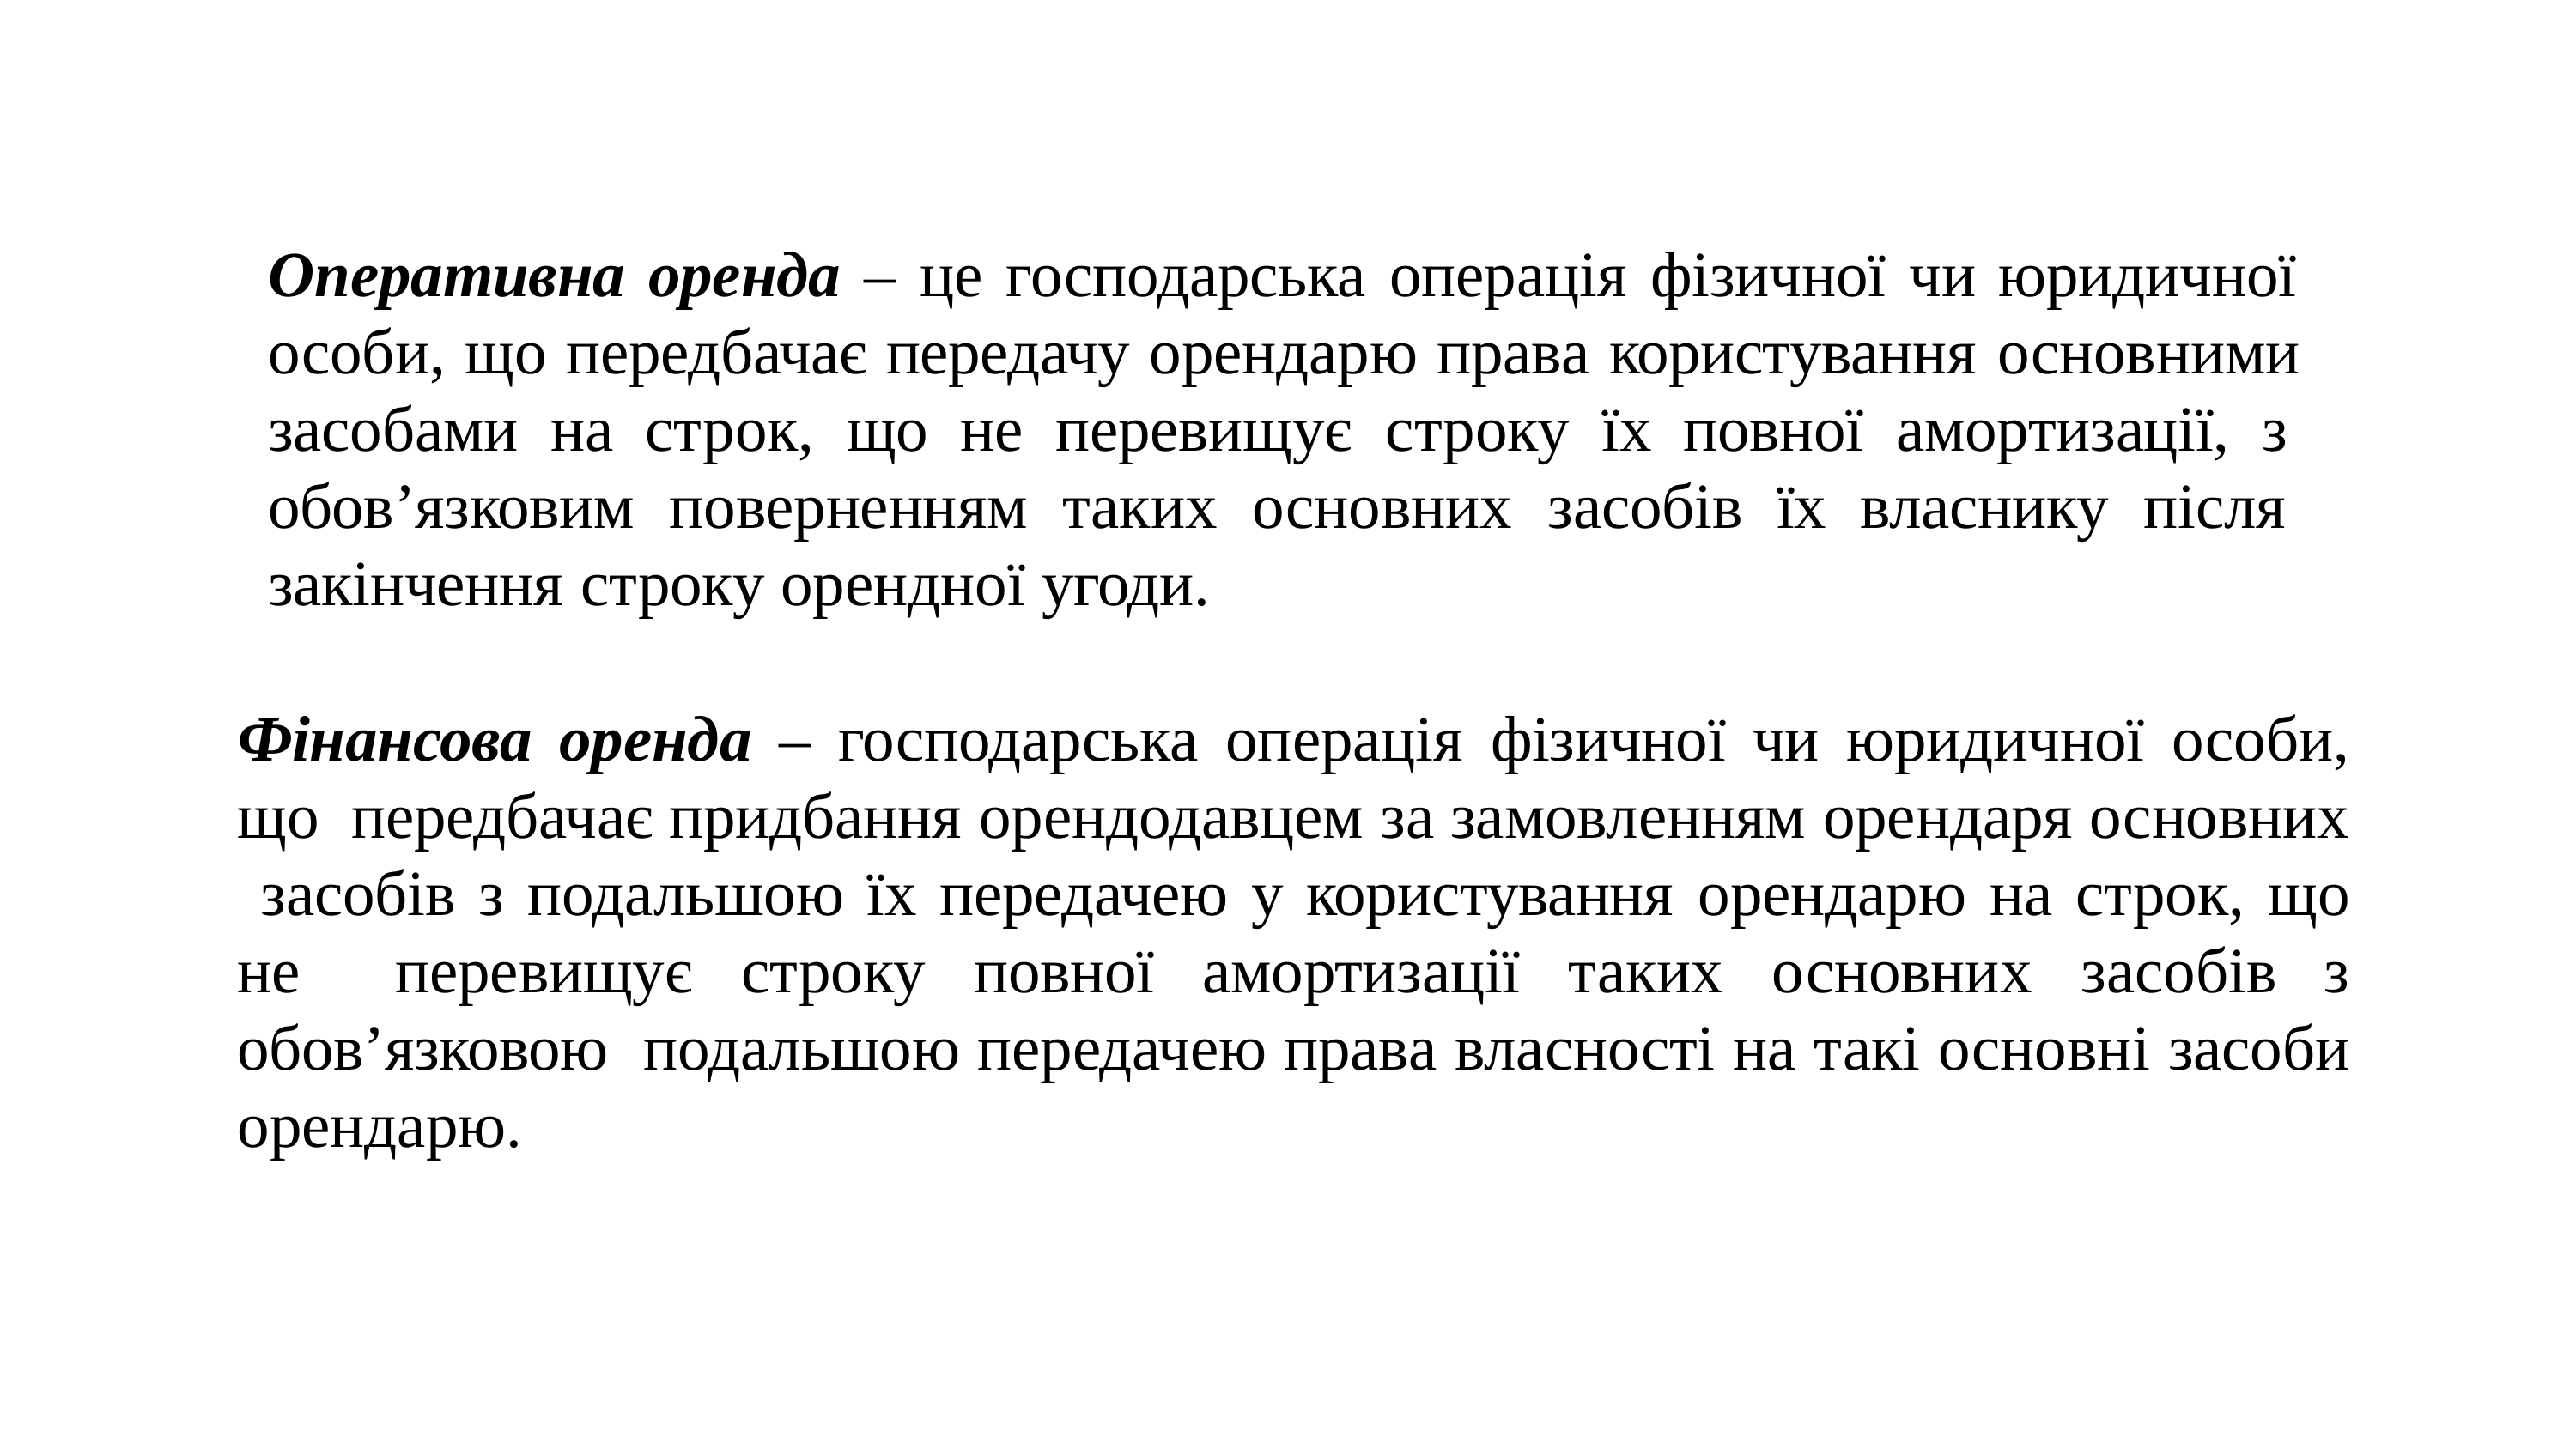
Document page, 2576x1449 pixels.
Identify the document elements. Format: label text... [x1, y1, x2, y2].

text_box Оперативна оренда – це господарська операція фізичної чи юридичної особи, що передбачає передачу орендарю права користування основними засобами на строк, що не перевищує строку їх повної амортизації, з обов’язковим поверненням таких основних засобів їх власнику після закінчення строку орендної угоди. Фінансова оренда – господарська операція фізичної чи юридичної особи, що передбачає придбання орендодавцем за замовленням орендаря основних засобів з подальшою їх передачею у користування орендарю на строк, що не перевищує строку повної амортизації таких основних засобів з обов’язковою подальшою передачею права власності на такі основні засоби орендарю. [235, 230, 2351, 1161]
